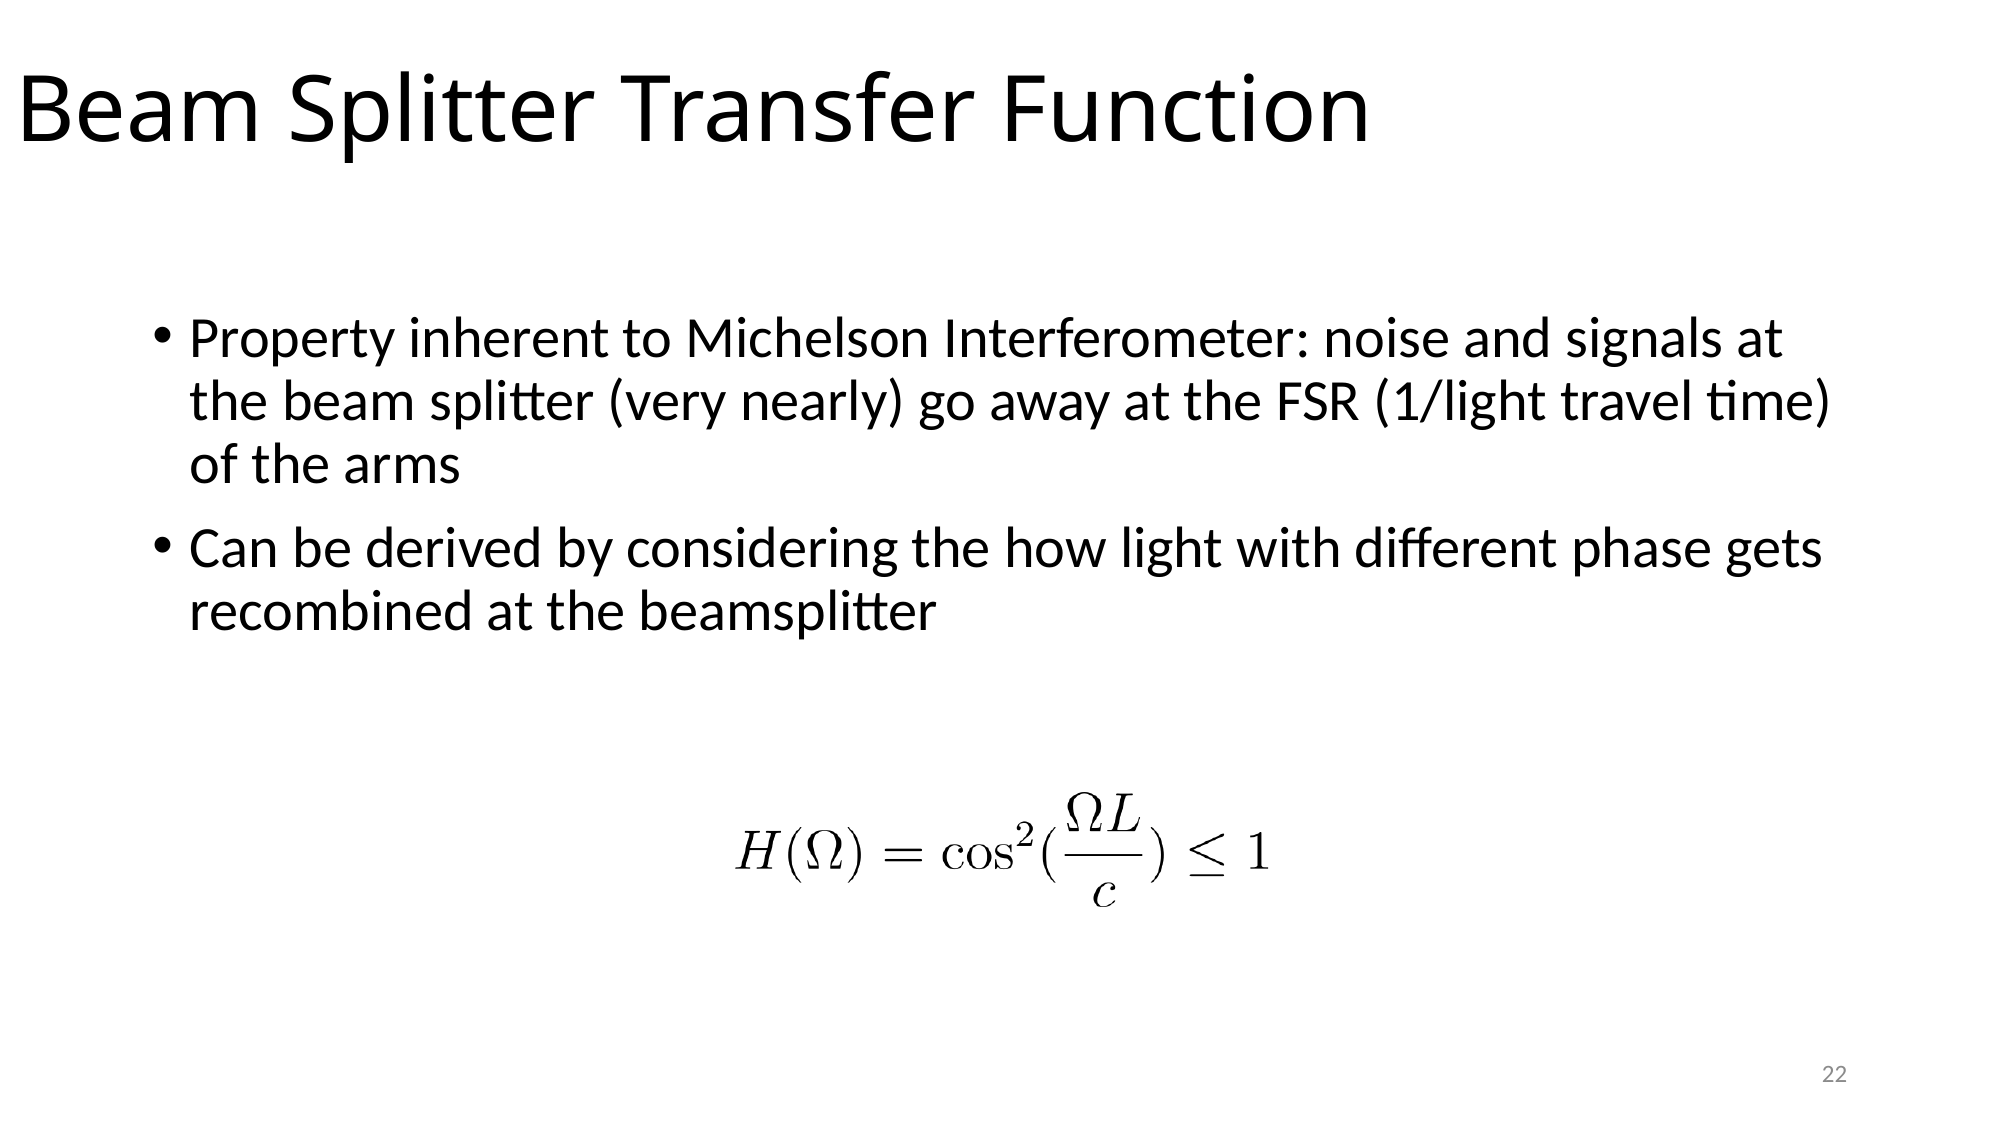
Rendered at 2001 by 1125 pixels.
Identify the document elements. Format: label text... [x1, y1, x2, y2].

title Beam Splitter Transfer Function [0, 3, 1725, 221]
picture [730, 792, 1270, 907]
slide_number 22 [1412, 1042, 1863, 1103]
list Property inherent to Michelson Interferometer: noise and signals at the beam splitter (very nearly) go away at the FSR (1/light travel time) of the arms Can be derived by considering the how light with different phase gets recombined at the beamsplitter [137, 299, 1863, 1014]
